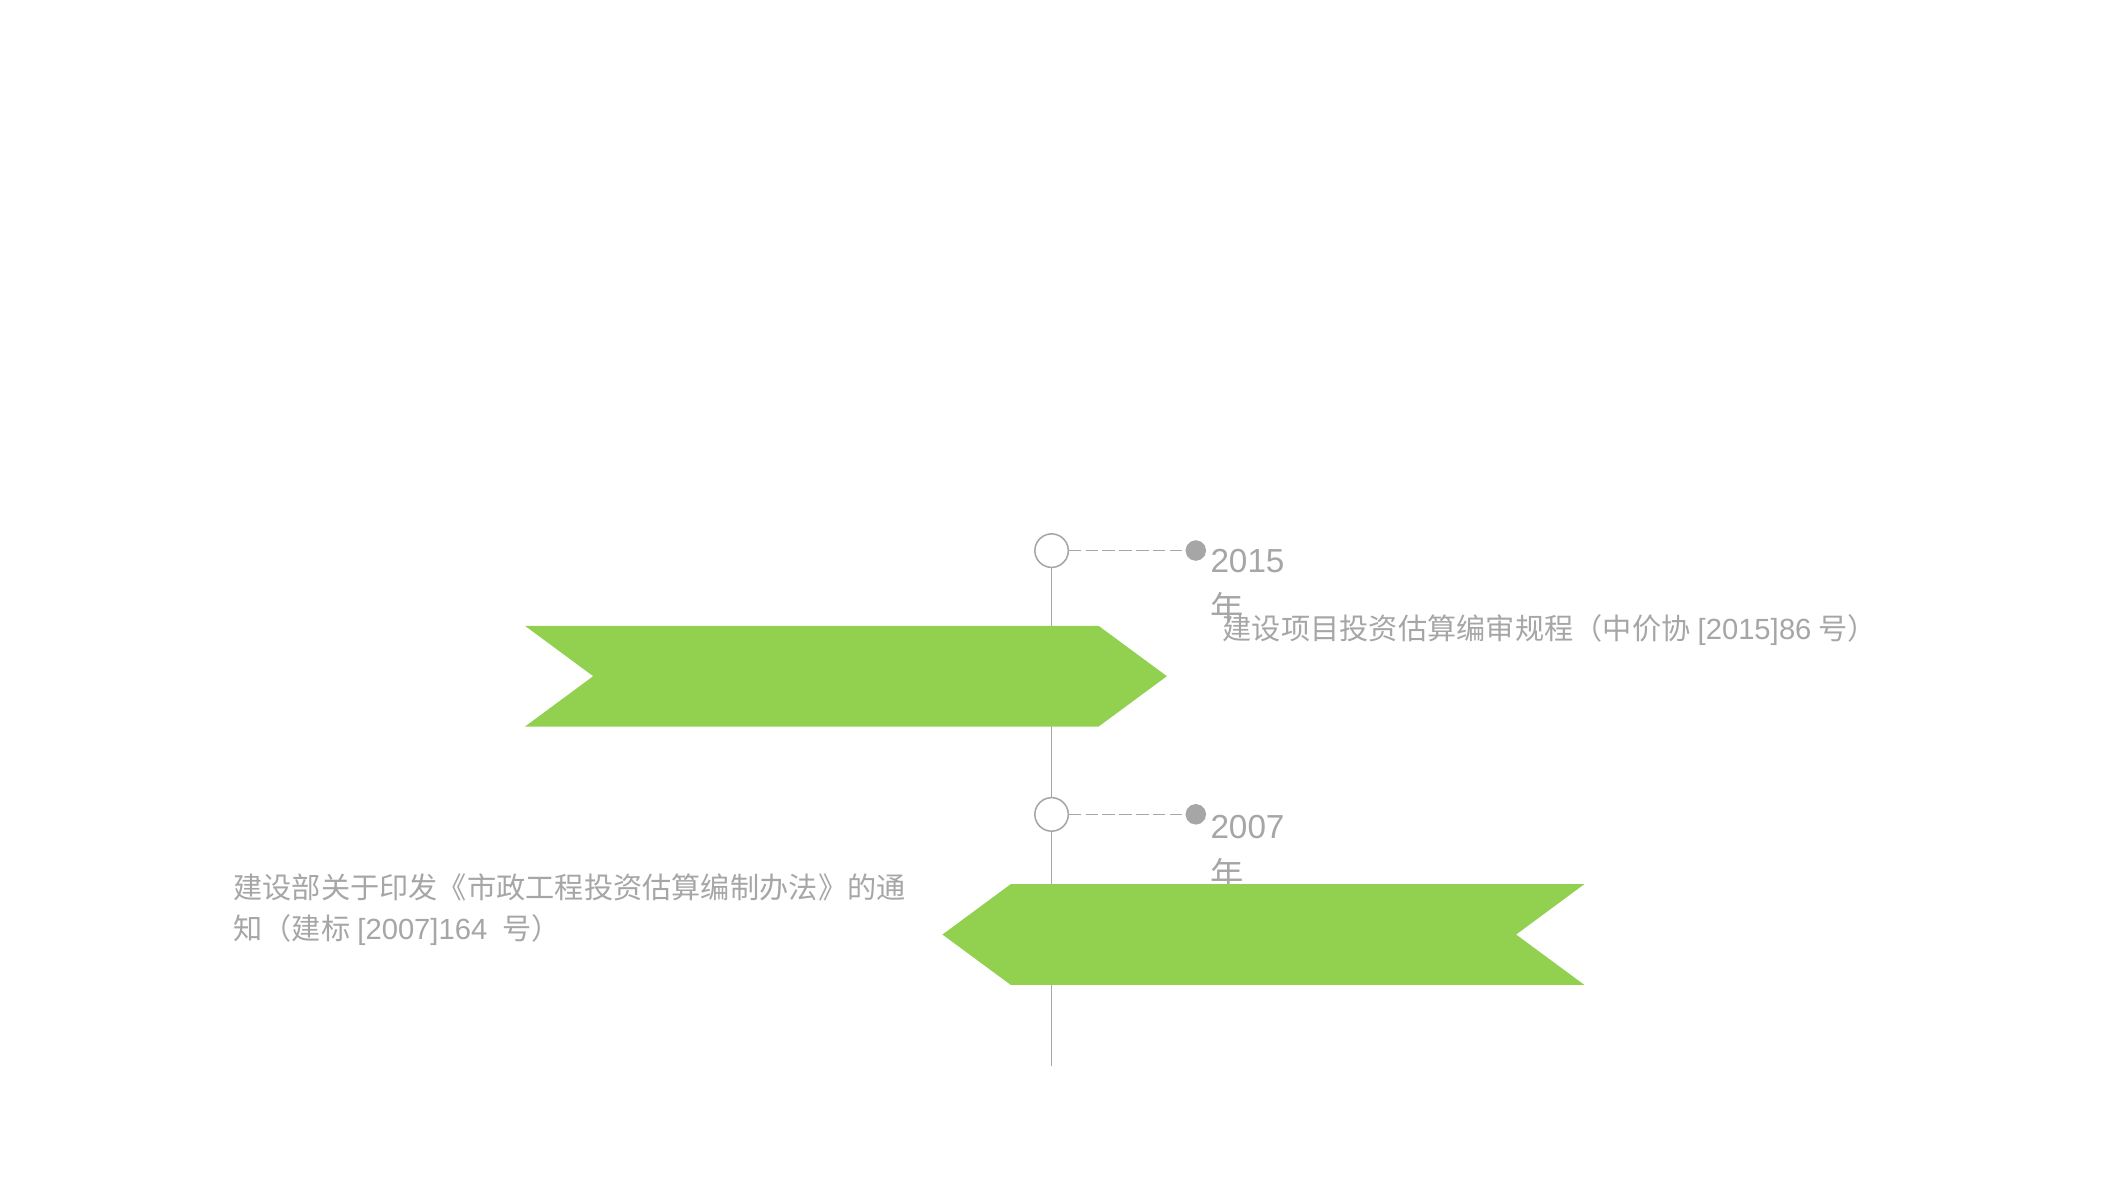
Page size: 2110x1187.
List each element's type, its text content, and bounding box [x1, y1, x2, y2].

text_box 建设项目投资估算编审规程（中价协[2015]86号） [1207, 596, 1892, 654]
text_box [1034, 797, 1196, 832]
text_box [940, 883, 1051, 986]
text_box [1034, 533, 1196, 568]
text_box [521, 624, 1051, 728]
text_box 2015年 [1195, 523, 1333, 587]
text_box 建设部关于印发《市政工程投资估算编制办法》的通知（建标[2007]164 号） [218, 854, 925, 954]
text_box 2007年 [1195, 789, 1333, 853]
text_box [1052, 624, 1169, 728]
text_box [1052, 883, 1588, 986]
